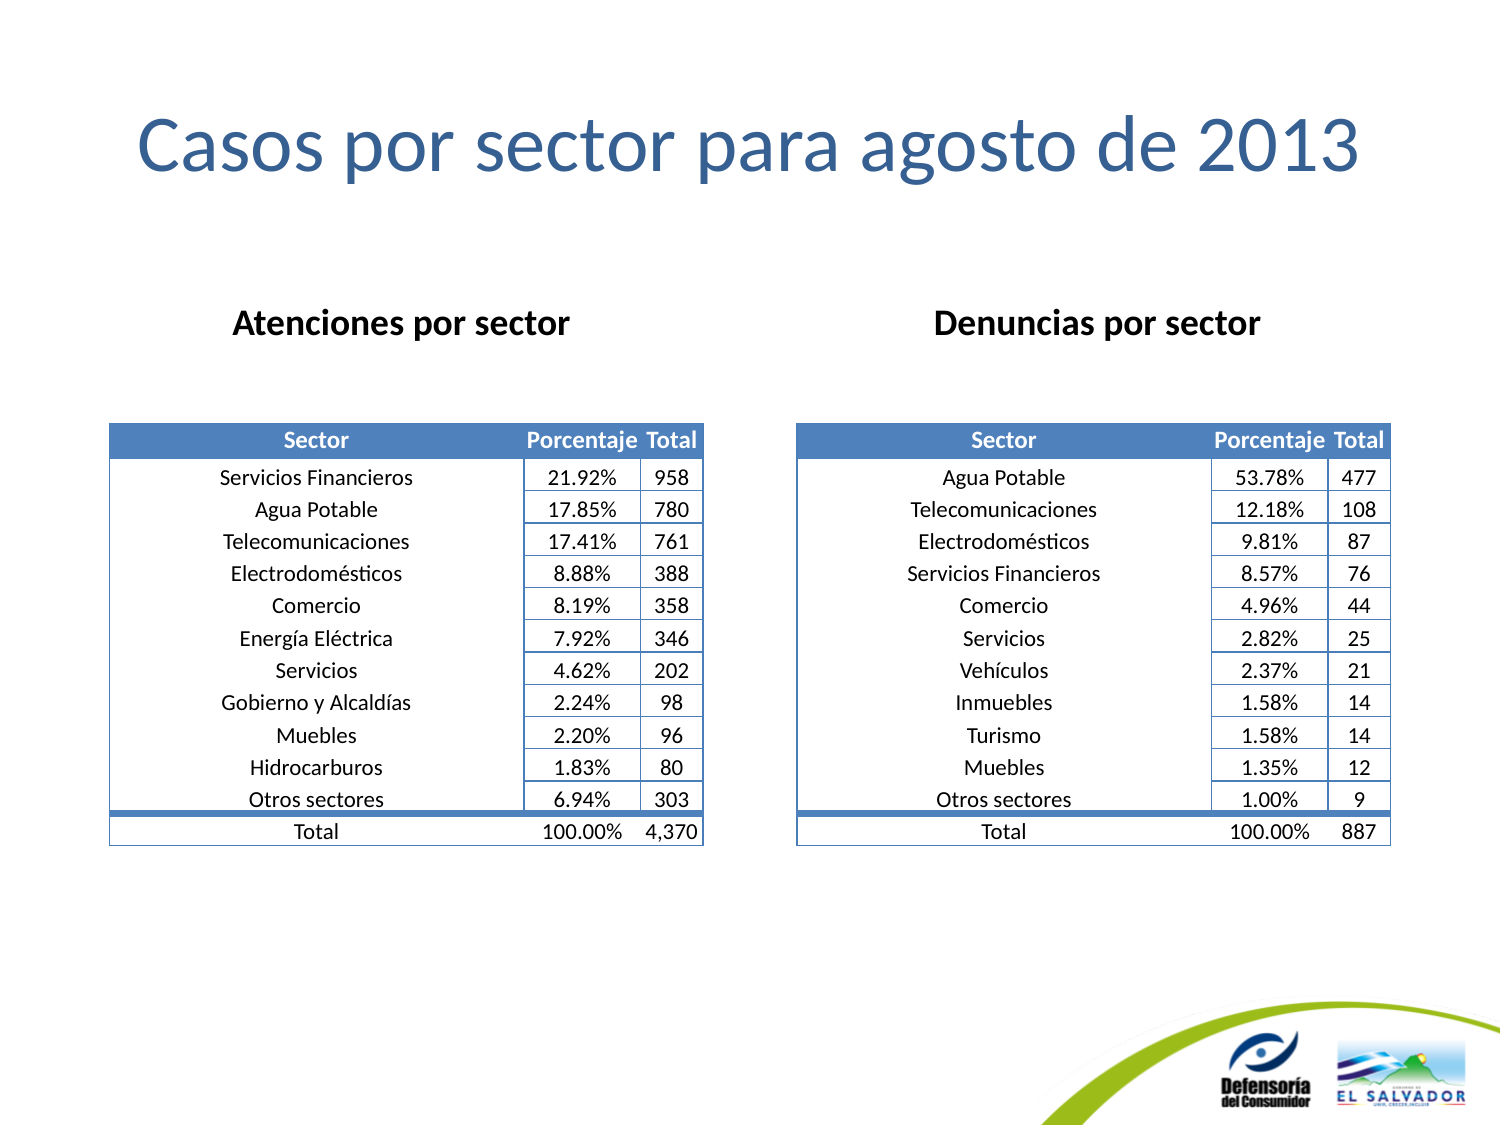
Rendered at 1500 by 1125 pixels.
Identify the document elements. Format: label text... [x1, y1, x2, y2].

table_cell Electrodomésticos [798, 523, 1211, 555]
table_cell 100.00% [524, 817, 641, 845]
text_box Atenciones por sector [64, 290, 739, 351]
table_cell 477 [1329, 459, 1390, 490]
table_cell Otros sectores [798, 781, 1211, 810]
table_cell 87 [1329, 524, 1390, 555]
table_cell Total [798, 817, 1211, 845]
table_cell Telecomunicaciones [798, 491, 1211, 523]
table_cell 14 [1329, 685, 1390, 716]
table_cell 202 [641, 653, 702, 684]
table_cell Vehículos [798, 652, 1211, 684]
table_cell 25 [1329, 620, 1390, 651]
table_cell 346 [641, 620, 702, 651]
table_cell Comercio [798, 588, 1211, 620]
table_cell Agua Potable [110, 491, 523, 523]
table_cell 53.78% [1212, 459, 1327, 490]
table_cell 96 [641, 717, 702, 748]
table_cell 4.62% [525, 653, 640, 684]
table_cell 21 [1329, 653, 1390, 684]
table_cell 1.58% [1212, 717, 1327, 748]
table_cell 17.85% [525, 491, 640, 522]
table_cell Turismo [798, 717, 1211, 749]
table_cell 958 [641, 459, 702, 490]
table_header Porcentaje [524, 424, 641, 458]
table_cell 21.92% [525, 459, 640, 490]
table_cell 12.18% [1212, 491, 1327, 522]
table_cell 2.24% [525, 685, 640, 716]
table_cell Electrodomésticos [110, 555, 523, 588]
table_cell 7.92% [525, 620, 640, 651]
text_box Denuncias por sector [760, 290, 1435, 351]
table_cell 44 [1329, 588, 1390, 619]
table_cell Servicios Financieros [798, 555, 1211, 588]
table_cell Telecomunicaciones [110, 523, 523, 555]
table_cell Hidrocarburos [110, 749, 523, 781]
table_cell 1.00% [1212, 782, 1327, 810]
table_cell Inmuebles [798, 684, 1211, 717]
table_cell Otros sectores [110, 781, 523, 810]
table_cell 12 [1329, 749, 1390, 780]
table_cell 9 [1329, 782, 1390, 810]
table_cell 388 [641, 556, 702, 587]
table_cell 780 [641, 491, 702, 522]
table_cell 8.88% [525, 556, 640, 587]
table_cell 98 [641, 685, 702, 716]
table_cell 1.35% [1212, 749, 1327, 780]
table_cell 76 [1329, 556, 1390, 587]
table_cell 2.20% [525, 717, 640, 748]
table_cell 4,370 [641, 817, 702, 845]
table_cell 2.37% [1212, 653, 1327, 684]
table_header Porcentaje [1211, 424, 1328, 458]
table_cell 8.19% [525, 588, 640, 619]
table_cell 9.81% [1212, 524, 1327, 555]
table_cell 8.57% [1212, 556, 1327, 587]
table_cell 80 [641, 749, 702, 780]
table_cell Gobierno y Alcaldías [110, 684, 523, 717]
table_cell Servicios [110, 652, 523, 684]
table_cell 108 [1329, 491, 1390, 522]
table_cell Total [110, 817, 524, 845]
table_cell 1.58% [1212, 685, 1327, 716]
table_cell 14 [1329, 717, 1390, 748]
table_cell 100.00% [1211, 817, 1328, 845]
table_cell 887 [1328, 817, 1390, 845]
table_cell 358 [641, 588, 702, 619]
table_header Total [1328, 424, 1390, 458]
table_cell 6.94% [525, 782, 640, 810]
table_cell 303 [641, 782, 702, 810]
table_header Sector [798, 424, 1211, 459]
table_cell Agua Potable [798, 459, 1211, 491]
table_cell 4.96% [1212, 588, 1327, 619]
table_cell Comercio [110, 588, 523, 620]
table_cell Servicios Financieros [110, 459, 523, 491]
table_header Sector [110, 424, 524, 459]
table_cell 761 [641, 524, 702, 555]
table_cell Servicios [798, 620, 1211, 652]
title Casos por sector para agosto de 2013 [75, 45, 1425, 233]
table_cell 2.82% [1212, 620, 1327, 651]
table_cell 17.41% [525, 524, 640, 555]
table_cell Muebles [798, 749, 1211, 781]
table_cell Energía Eléctrica [110, 620, 523, 652]
picture [1033, 993, 1500, 1125]
table_header Total [641, 424, 702, 458]
table_cell Muebles [110, 717, 523, 749]
table_cell 1.83% [525, 749, 640, 780]
